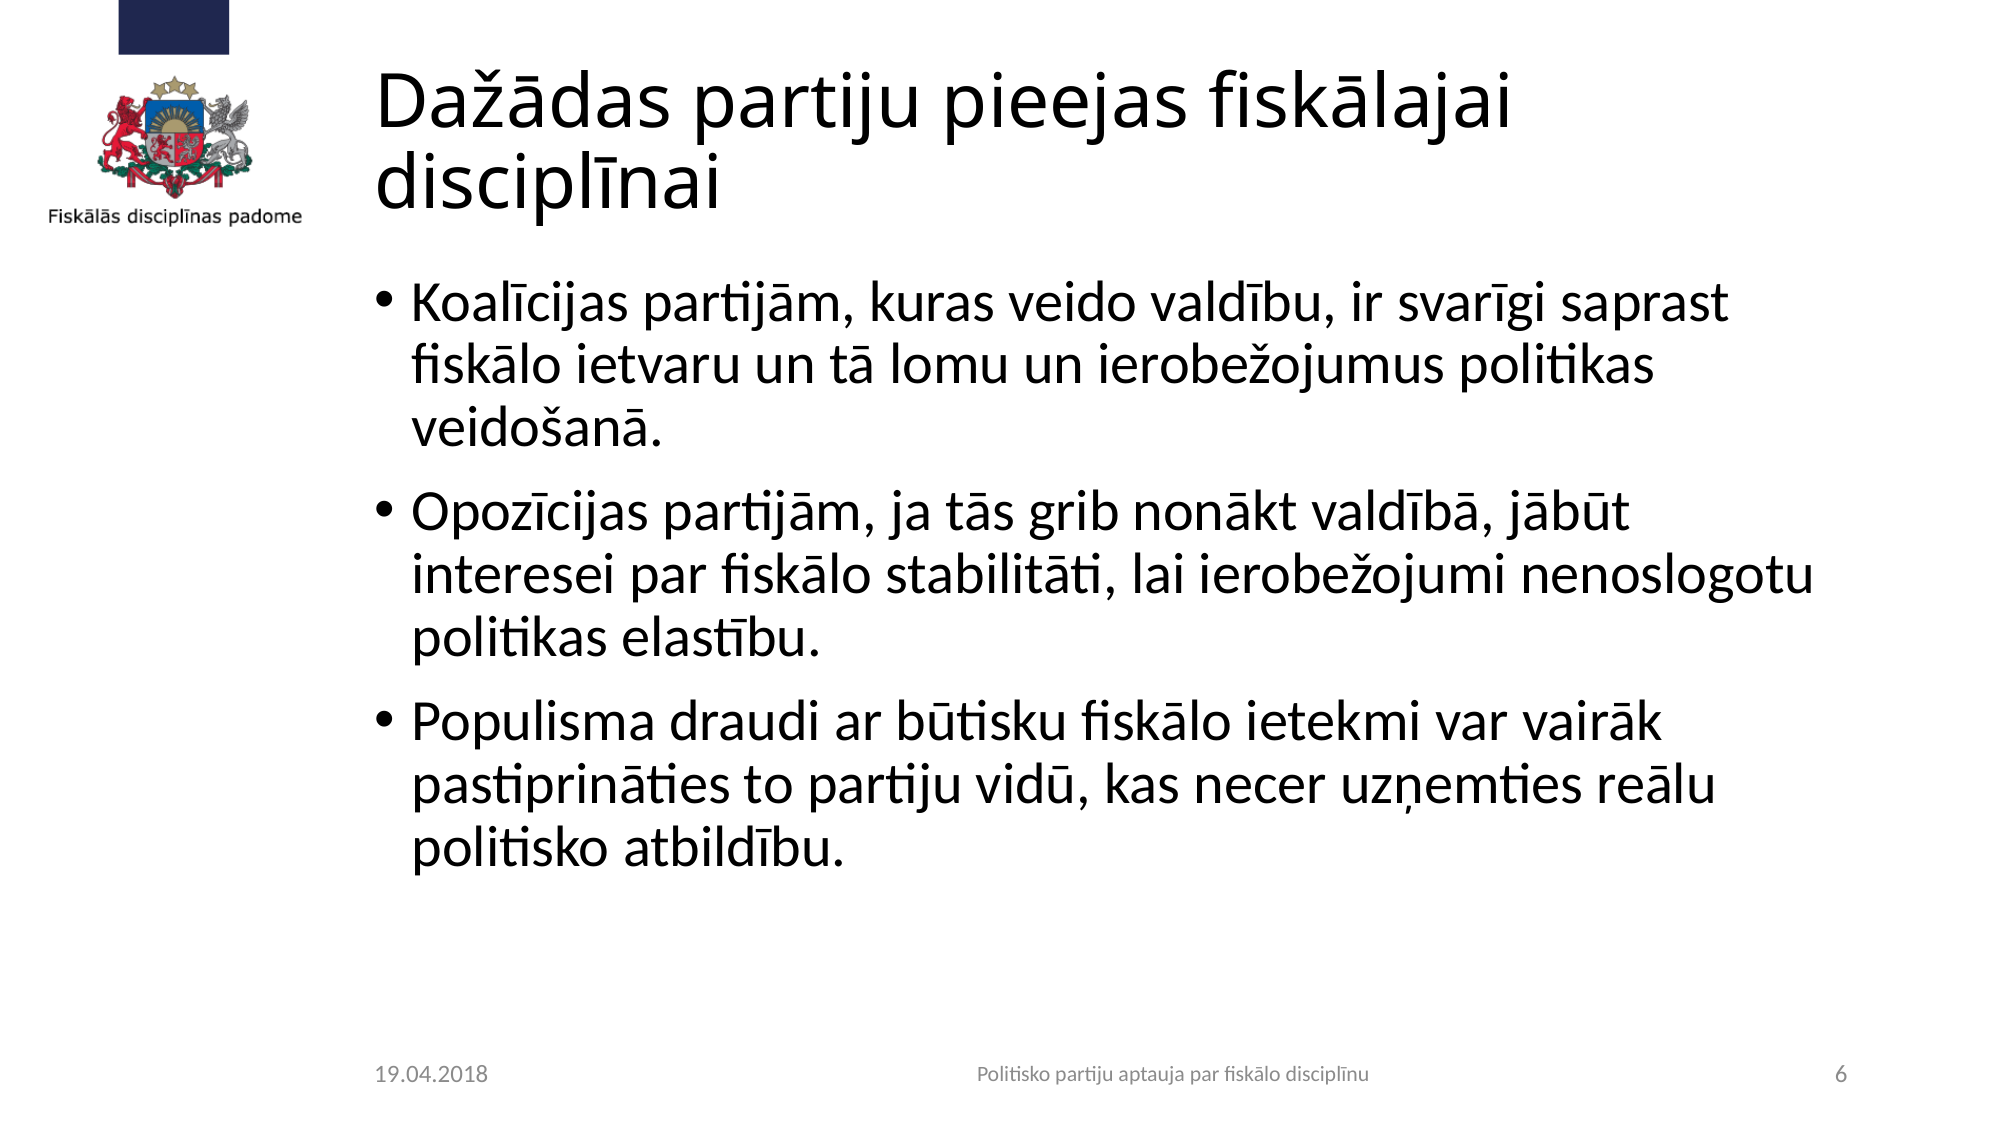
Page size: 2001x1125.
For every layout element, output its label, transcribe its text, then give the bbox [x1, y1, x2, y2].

list Koalīcijas partijām, kuras veido valdību, ir svarīgi saprast fiskālo ietvaru un tā lomu un ierobežojumus politikas veidošanā. Opozīcijas partijām, ja tās grib nonākt valdībā, jābūt interesei par fiskālo stabilitāti, lai ierobežojumi nenoslogotu politikas elastību. Populisma draudi ar būtisku fiskālo ietekmi var vairāk pastiprināties to partiju vidū, kas necer uzņemties reālu politisko atbildību. [359, 263, 1863, 1014]
footer Politisko partiju aptauja par fiskālo disciplīnu [646, 1042, 1702, 1103]
title Dažādas partiju pieejas fiskālajai disciplīnai [359, 59, 1863, 228]
slide_number 6 [1743, 1042, 1863, 1103]
picture [46, 0, 305, 227]
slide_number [359, 1042, 606, 1103]
